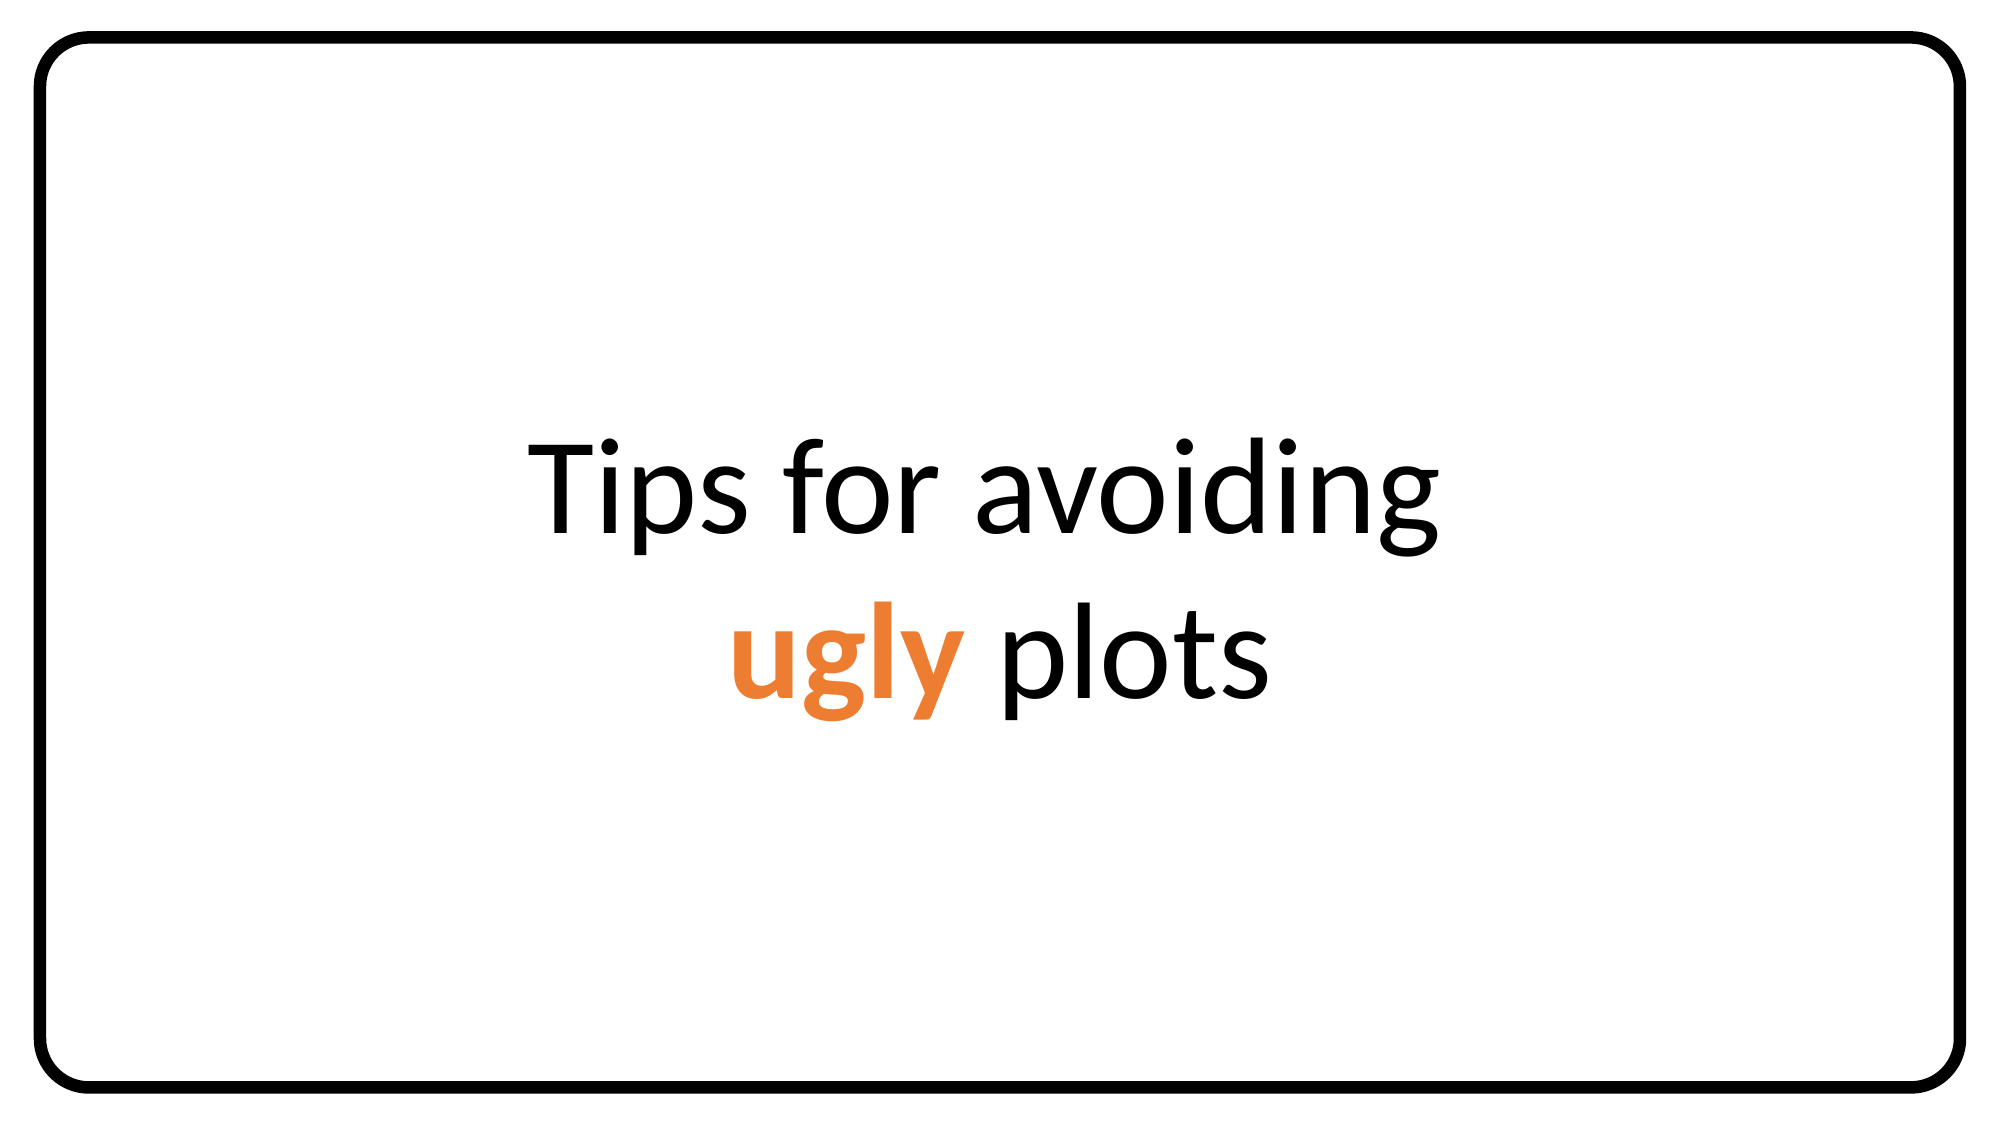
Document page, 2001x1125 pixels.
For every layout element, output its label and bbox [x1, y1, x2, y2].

text_box [38, 36, 1962, 1089]
